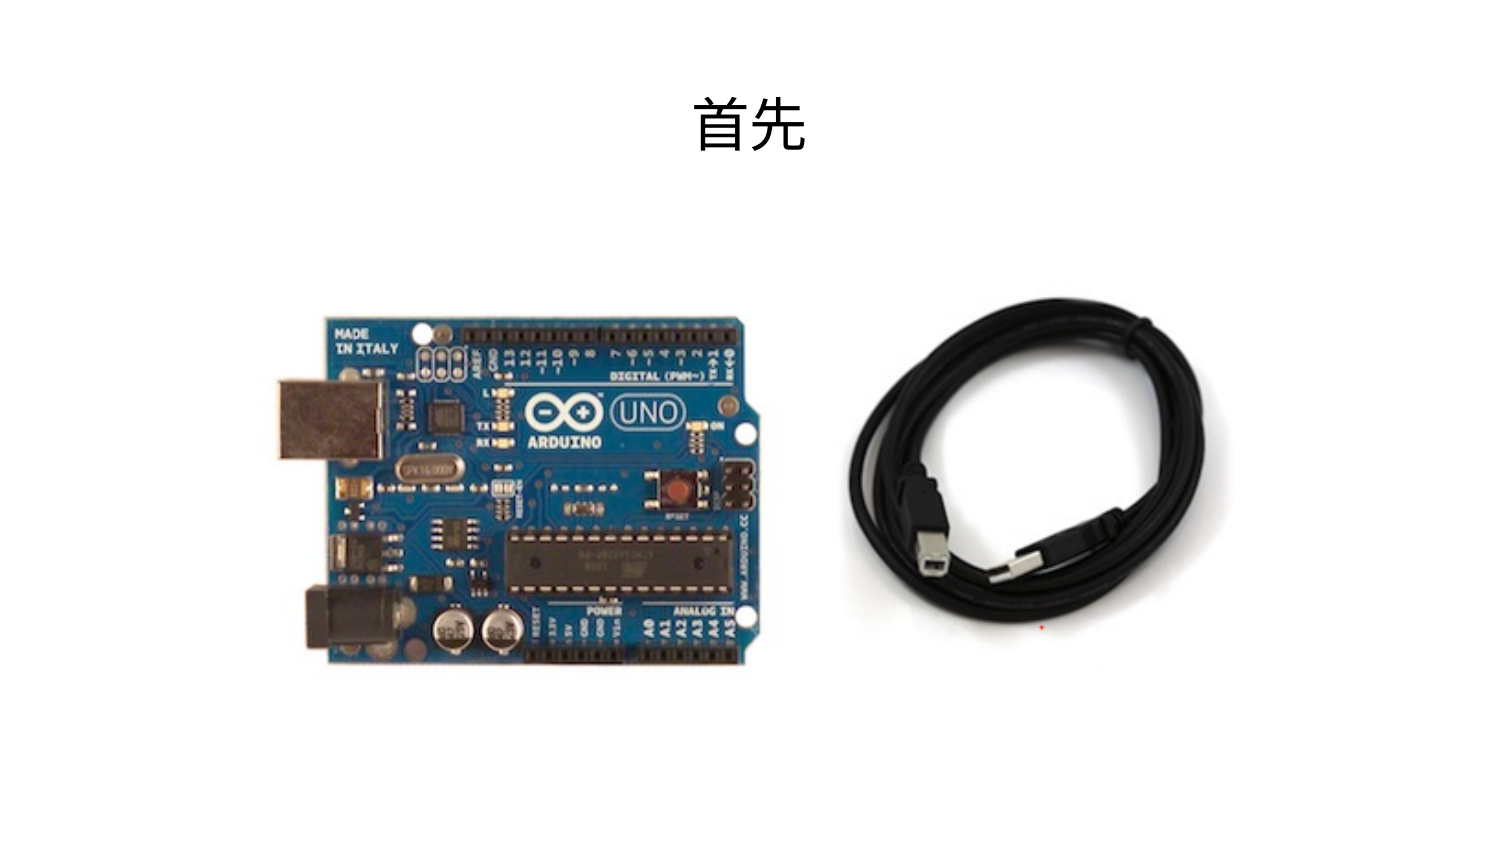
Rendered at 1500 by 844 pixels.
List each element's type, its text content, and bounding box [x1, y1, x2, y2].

title 首先 [51, 72, 1449, 167]
picture [255, 251, 1245, 688]
